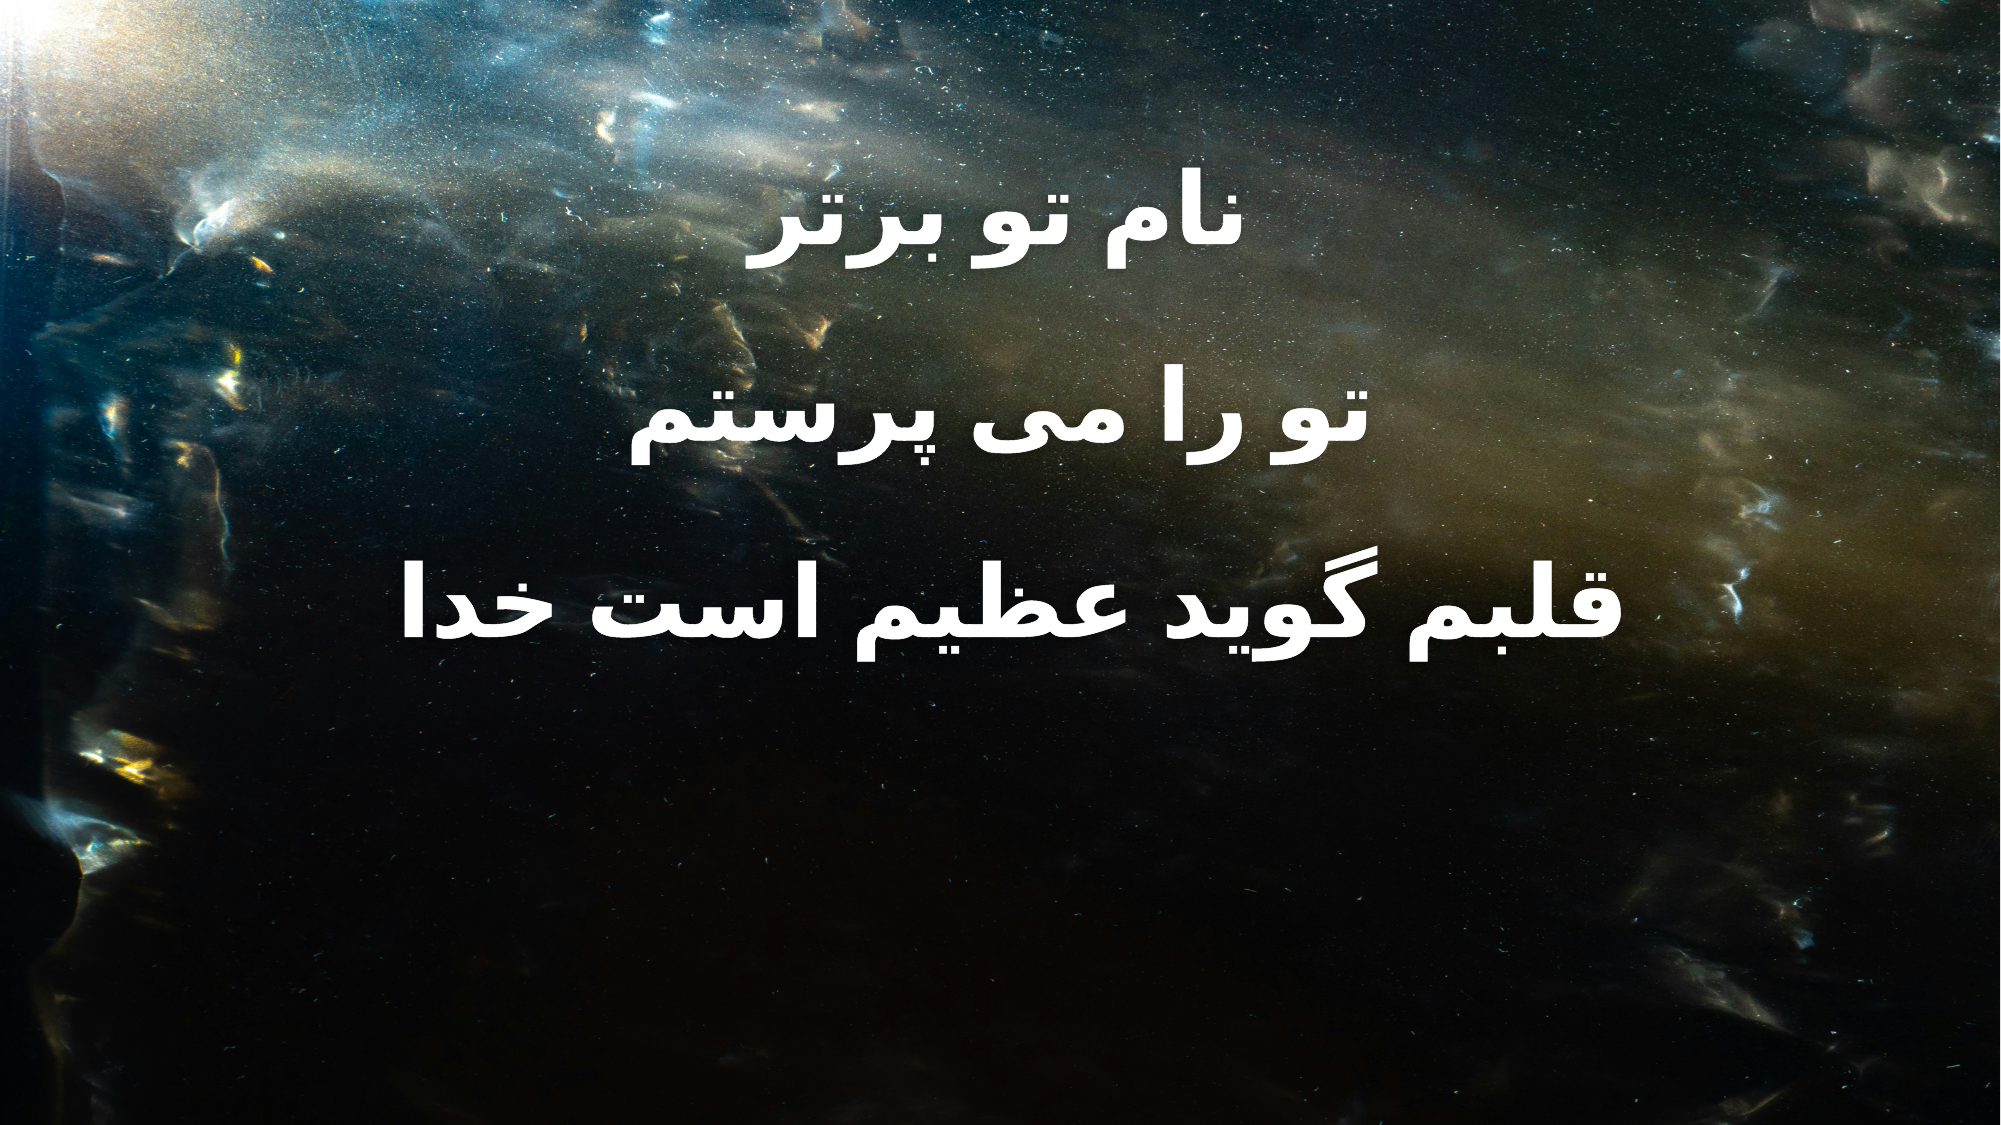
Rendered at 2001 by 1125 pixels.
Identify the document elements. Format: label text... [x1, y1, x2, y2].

text_box نام تو برتر تو را می پرستم قلبم گوید عظیم است خدا [0, 0, 2000, 1125]
